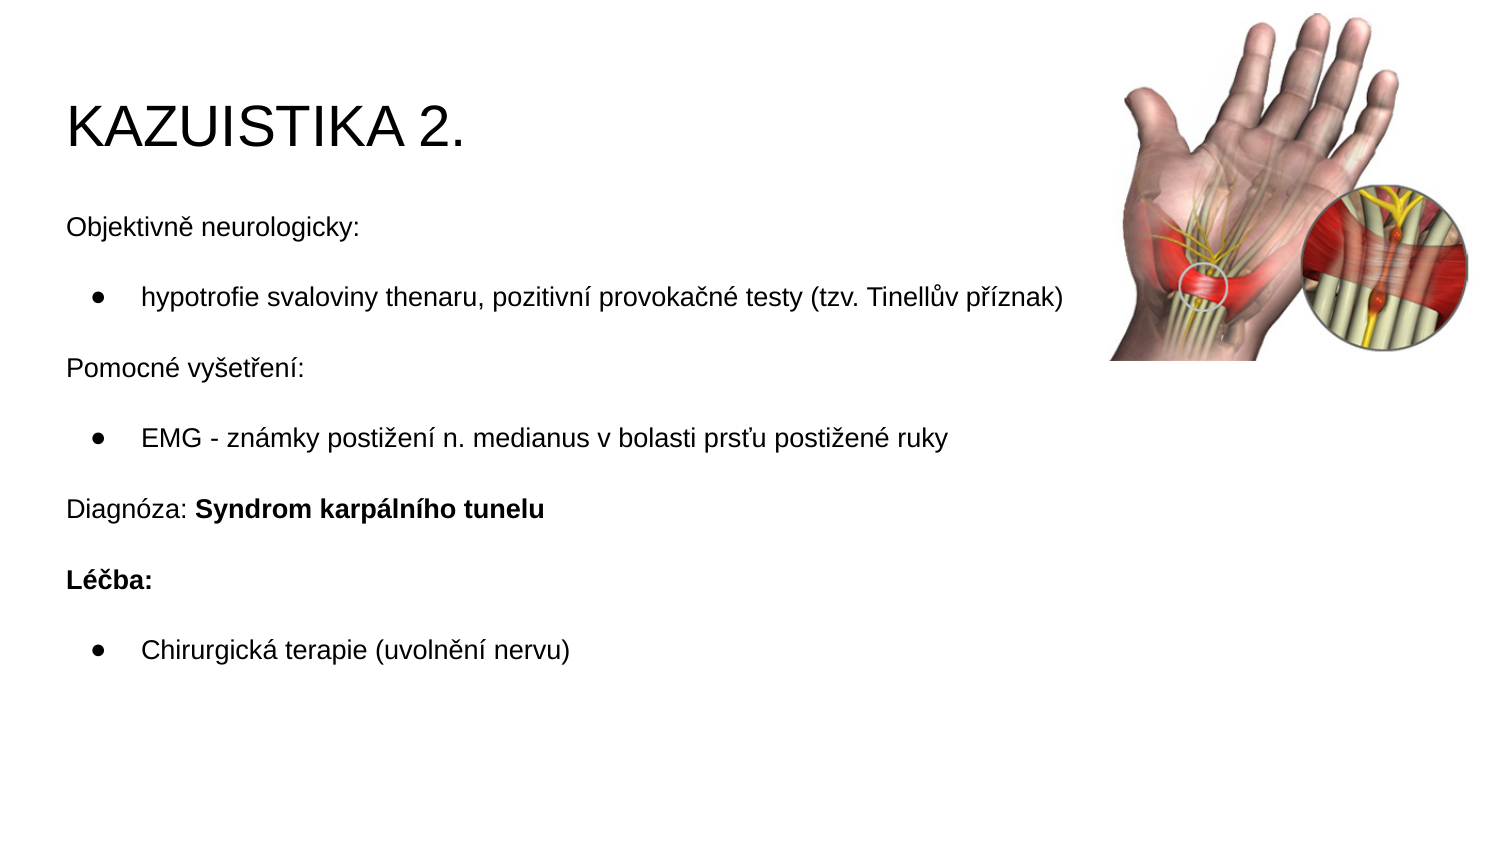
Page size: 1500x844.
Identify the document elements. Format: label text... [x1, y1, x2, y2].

title KAZUISTIKA 2. [51, 72, 1102, 167]
picture [1107, 11, 1481, 362]
list Objektivně neurologicky: hypotrofie svaloviny thenaru, pozitivní provokačné testy (tzv. Tinellův příznak) Pomocné vyšetření: EMG - známky postižení n. medianus v bolasti prsťu postižené ruky Diagnóza: Syndrom karpálního tunelu Léčba: Chirurgická terapie (uvolnění nervu) [51, 189, 1449, 750]
